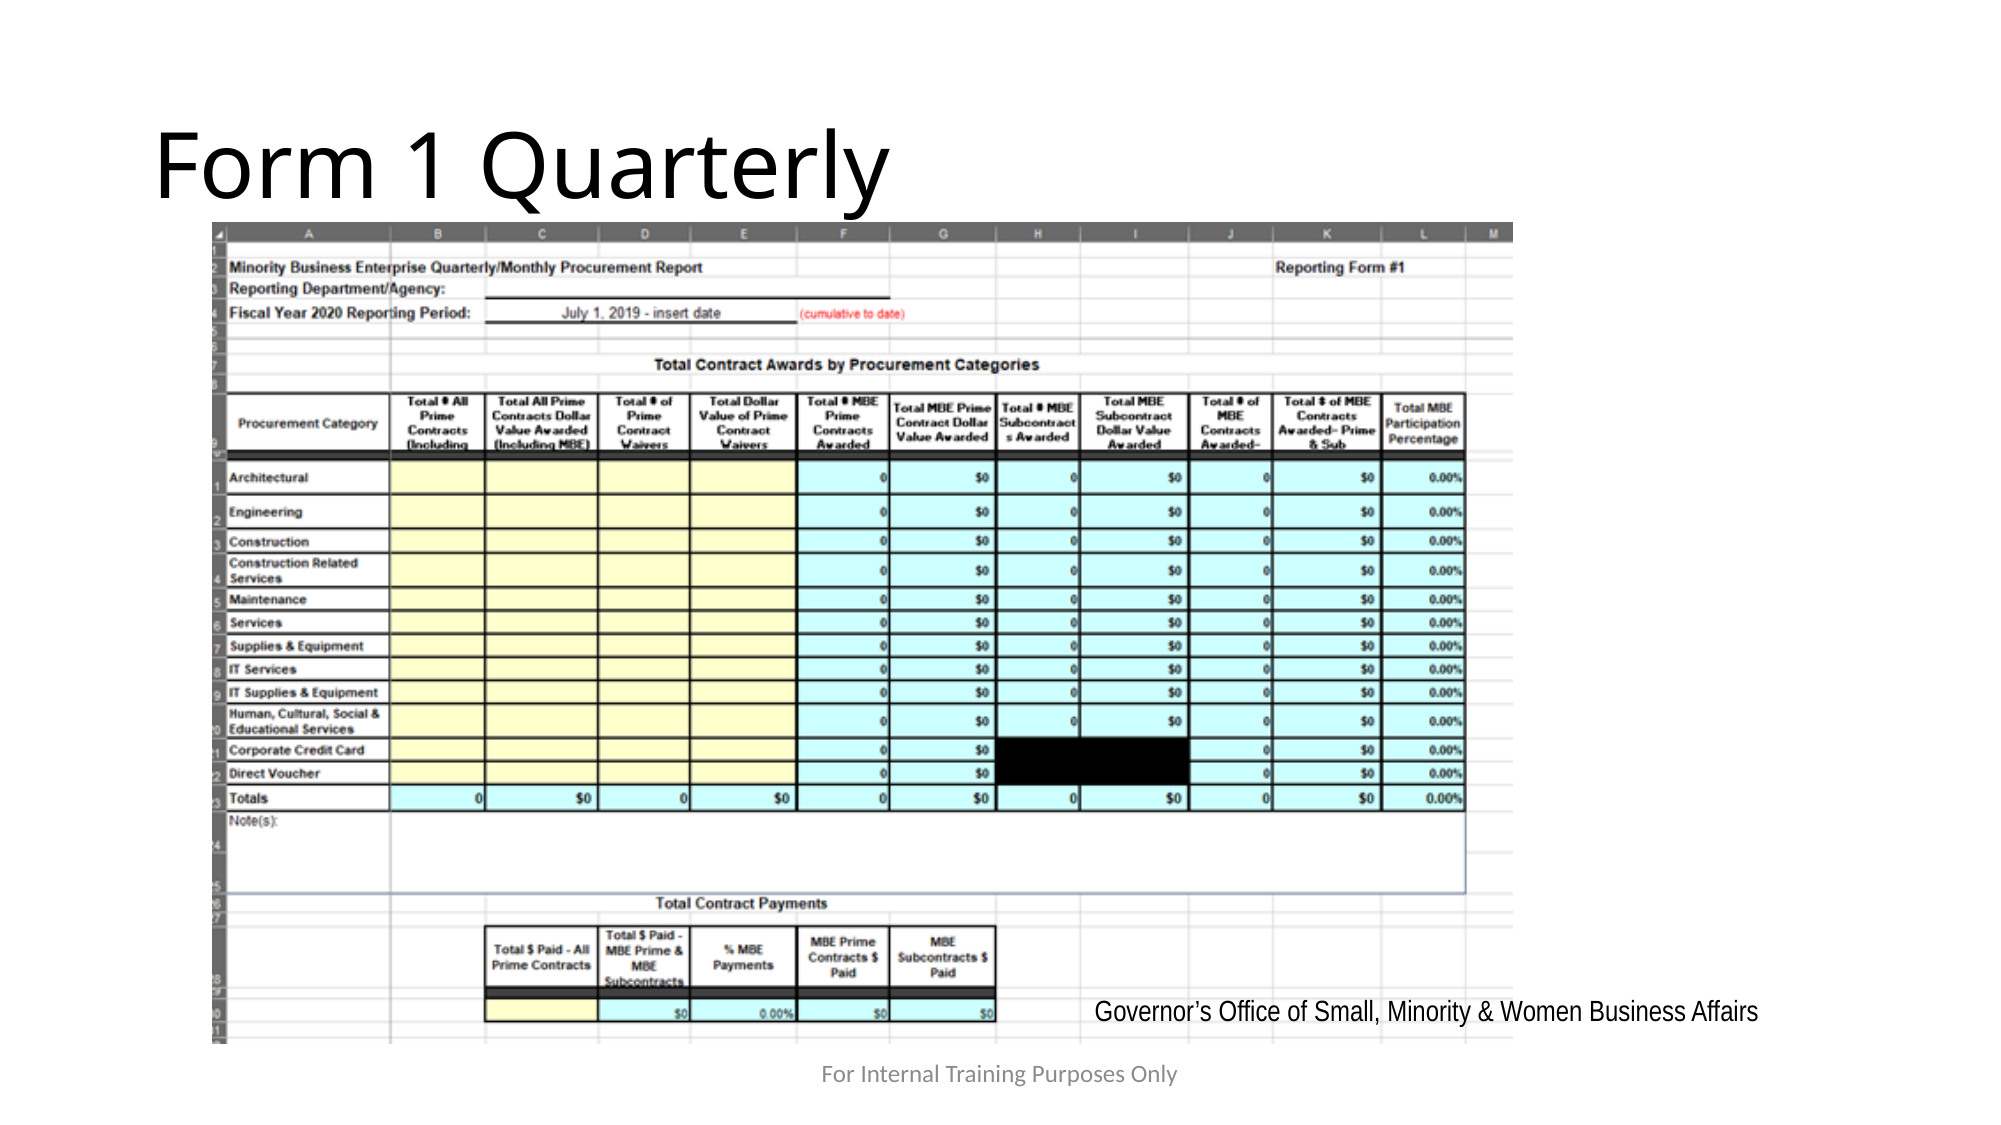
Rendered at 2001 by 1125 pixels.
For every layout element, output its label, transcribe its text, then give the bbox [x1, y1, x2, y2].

picture [211, 222, 1513, 1044]
footer For Internal Training Purposes Only [662, 1044, 1338, 1103]
text_box Governor’s Office of Small, Minority & Women Business Affairs [1513, 984, 1787, 1035]
title Form 1 Quarterly [137, 59, 1863, 278]
